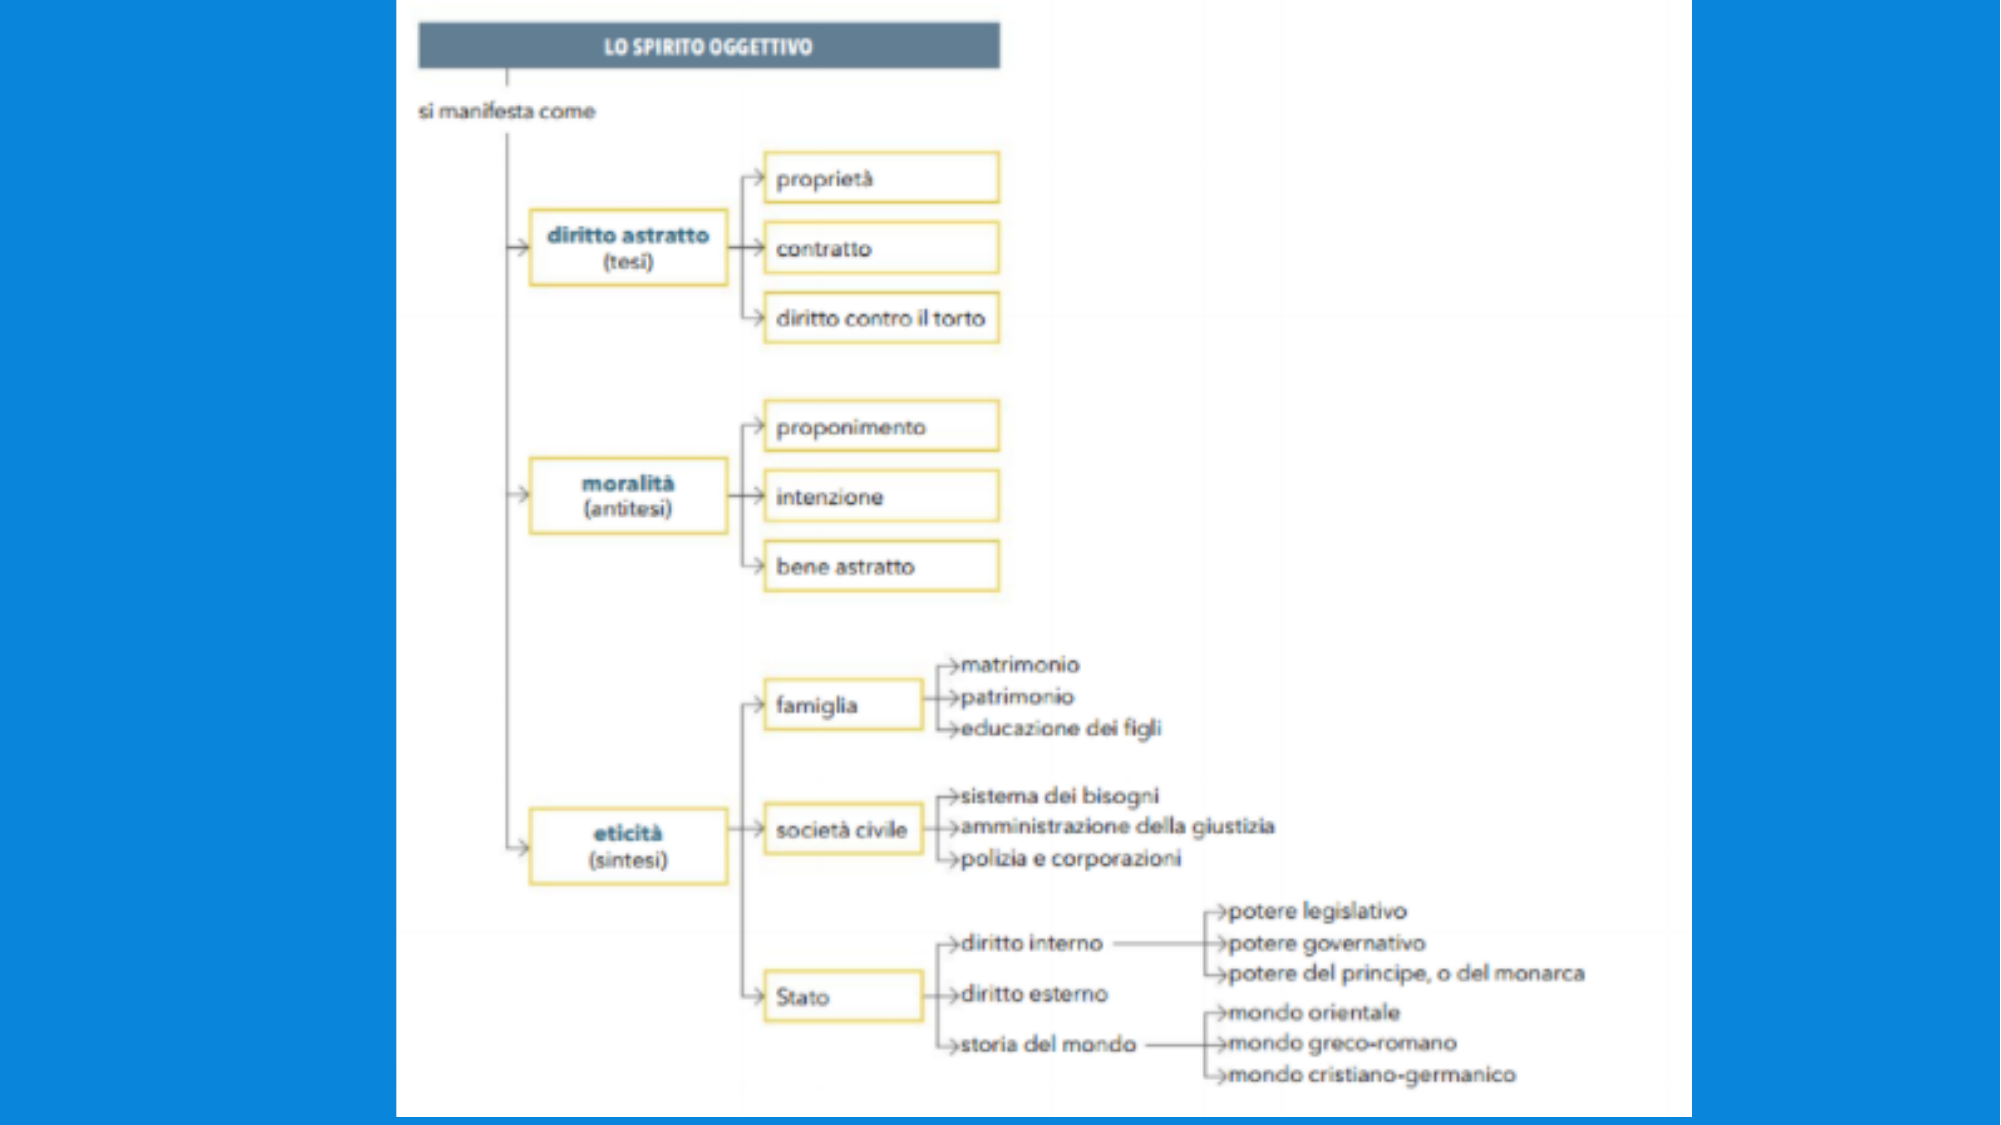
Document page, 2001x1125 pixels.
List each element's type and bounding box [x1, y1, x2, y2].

list [396, 0, 1692, 1117]
